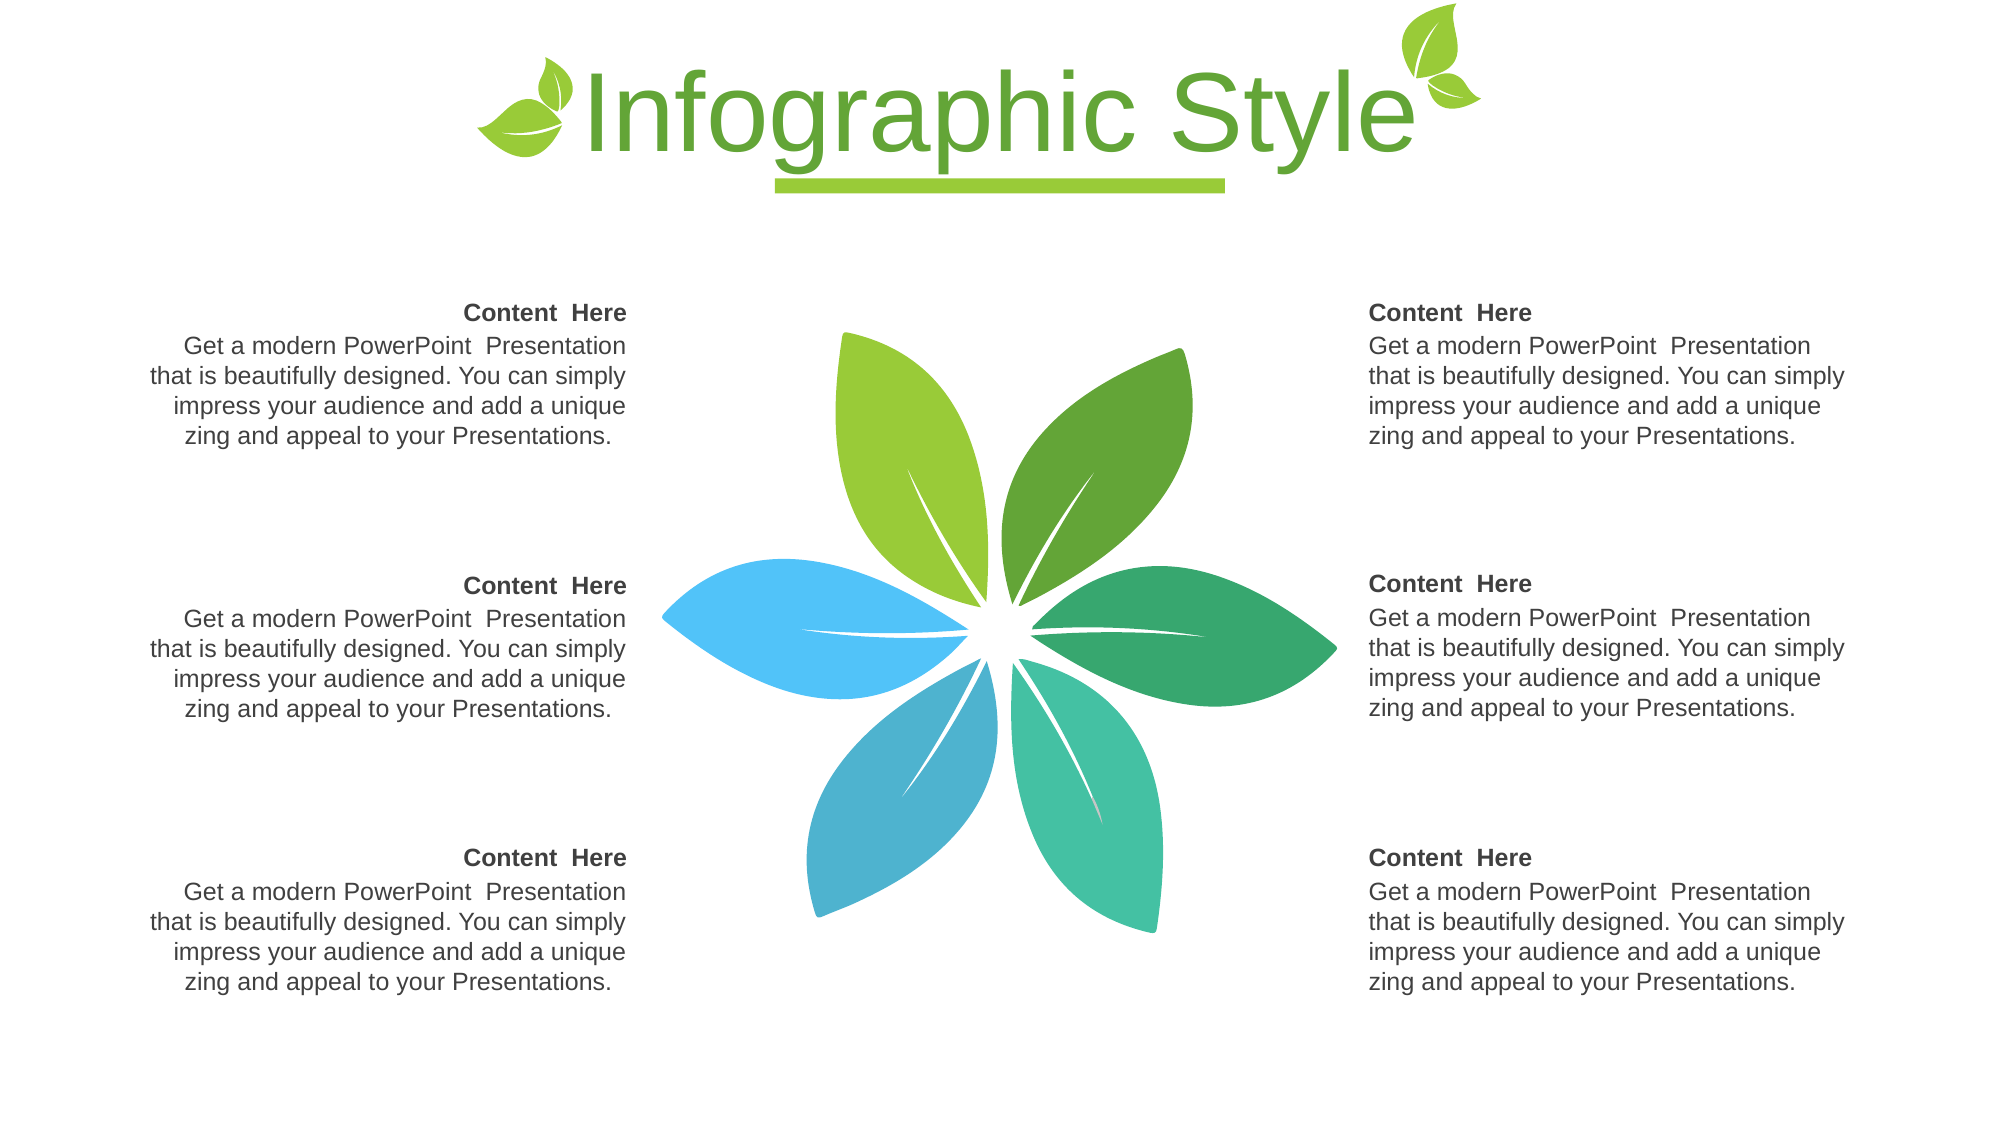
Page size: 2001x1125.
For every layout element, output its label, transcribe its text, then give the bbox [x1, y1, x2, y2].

list Infographic Style [50, 55, 1950, 175]
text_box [1353, 288, 1862, 460]
text_box [806, 658, 998, 918]
text_box [662, 558, 969, 700]
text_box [134, 288, 642, 460]
text_box [1030, 566, 1338, 707]
text_box [835, 332, 989, 608]
text_box [1091, 796, 1103, 825]
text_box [1353, 834, 1862, 1005]
text_box [1001, 348, 1193, 606]
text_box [134, 834, 642, 1005]
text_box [1353, 560, 1862, 731]
text_box [1011, 659, 1164, 934]
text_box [134, 561, 642, 732]
